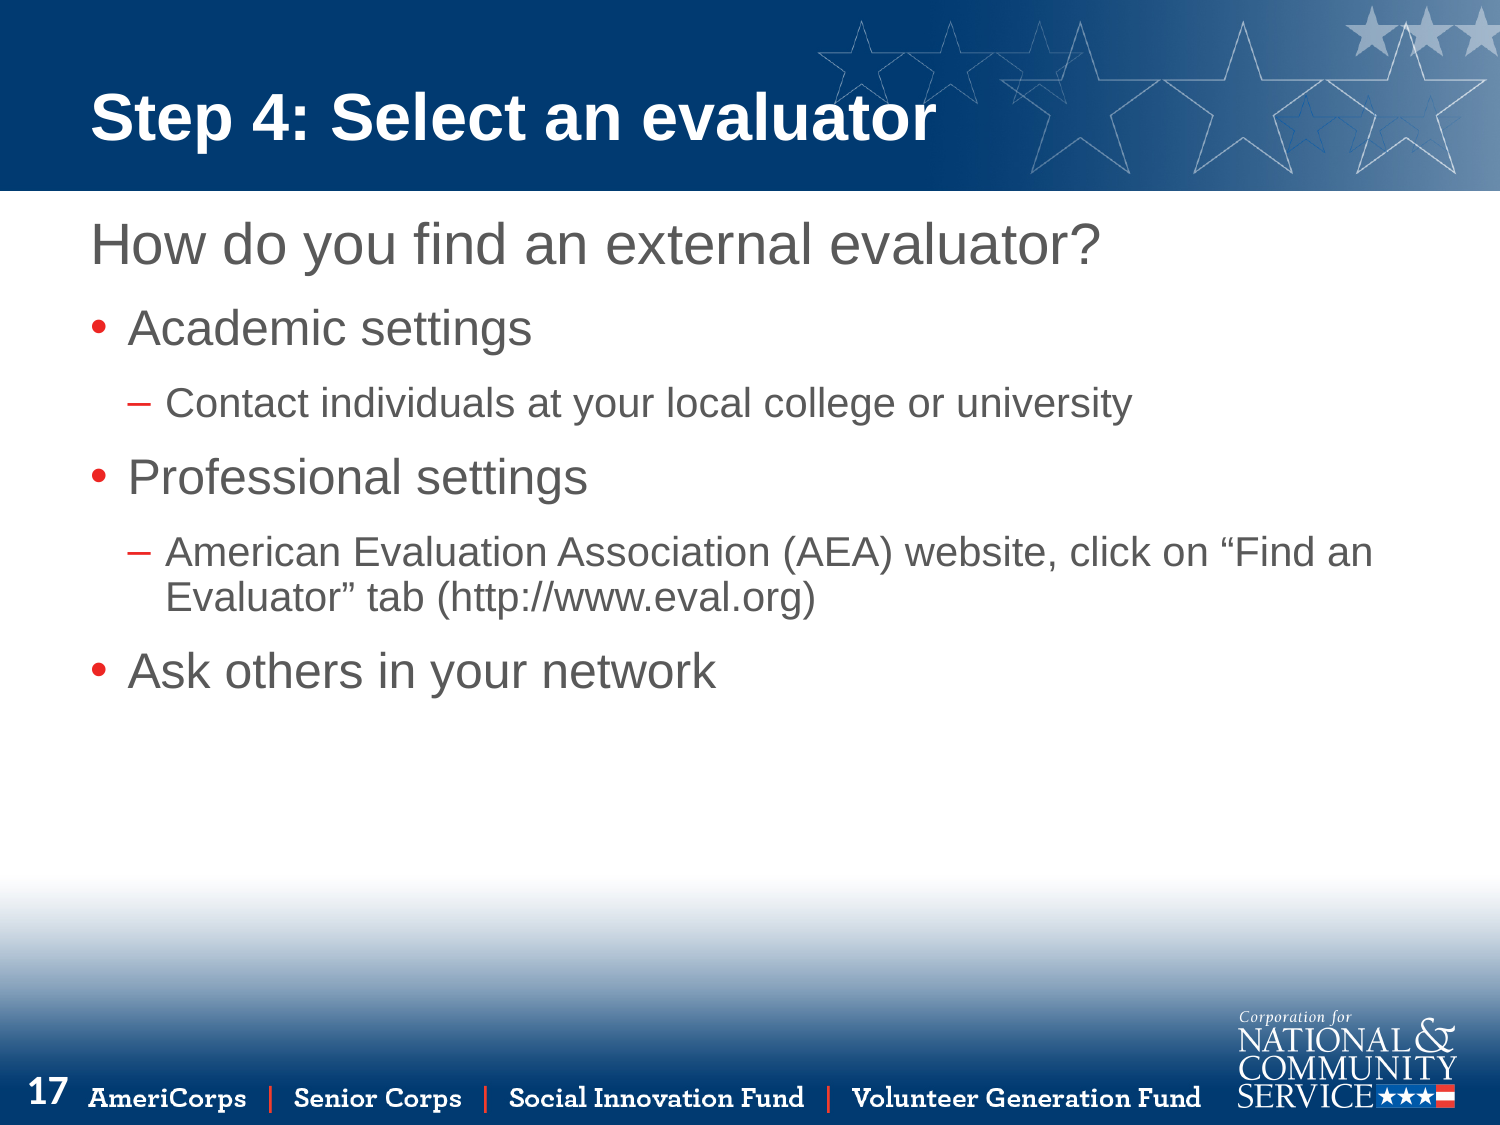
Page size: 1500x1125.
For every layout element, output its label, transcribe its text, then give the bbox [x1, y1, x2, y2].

title Step 4: Select an evaluator [75, 15, 1425, 162]
picture [0, 0, 1500, 1125]
list How do you find an external evaluator? Academic settings Contact individuals at your local college or university Professional settings American Evaluation Association (AEA) website, click on “Find an Evaluator” tab (http://www.eval.org) Ask others in your network [75, 207, 1425, 1039]
slide_number 17 [11, 1058, 362, 1118]
